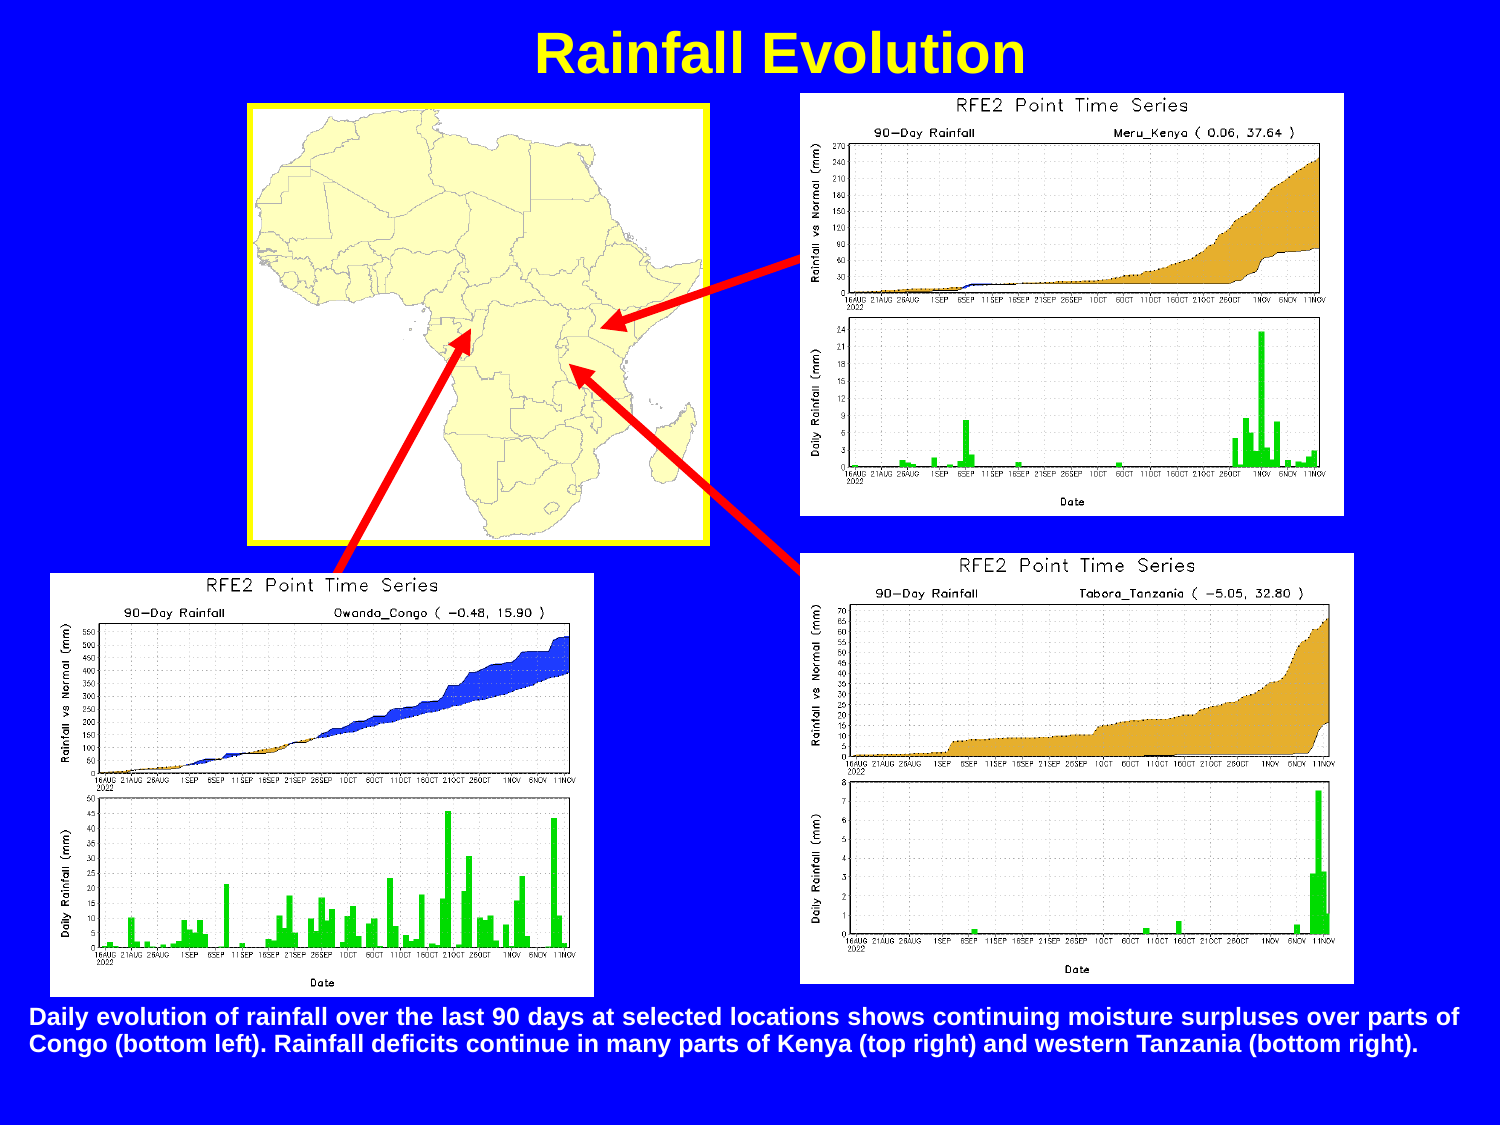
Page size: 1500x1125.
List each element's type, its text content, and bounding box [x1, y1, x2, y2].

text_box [568, 363, 813, 583]
picture [49, 573, 594, 997]
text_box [299, 328, 472, 571]
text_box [599, 249, 794, 329]
picture [799, 553, 1354, 985]
picture [253, 108, 704, 541]
picture [799, 92, 1344, 517]
text_box Rainfall Evolution [287, 0, 1275, 100]
text_box Daily evolution of rainfall over the last 90 days at selected locations shows continuing moisture surpluses over parts of Congo (bottom left). Rainfall deficits continue in many parts of Kenya (top right) and western Tanzania (bottom right). [13, 996, 1479, 1066]
